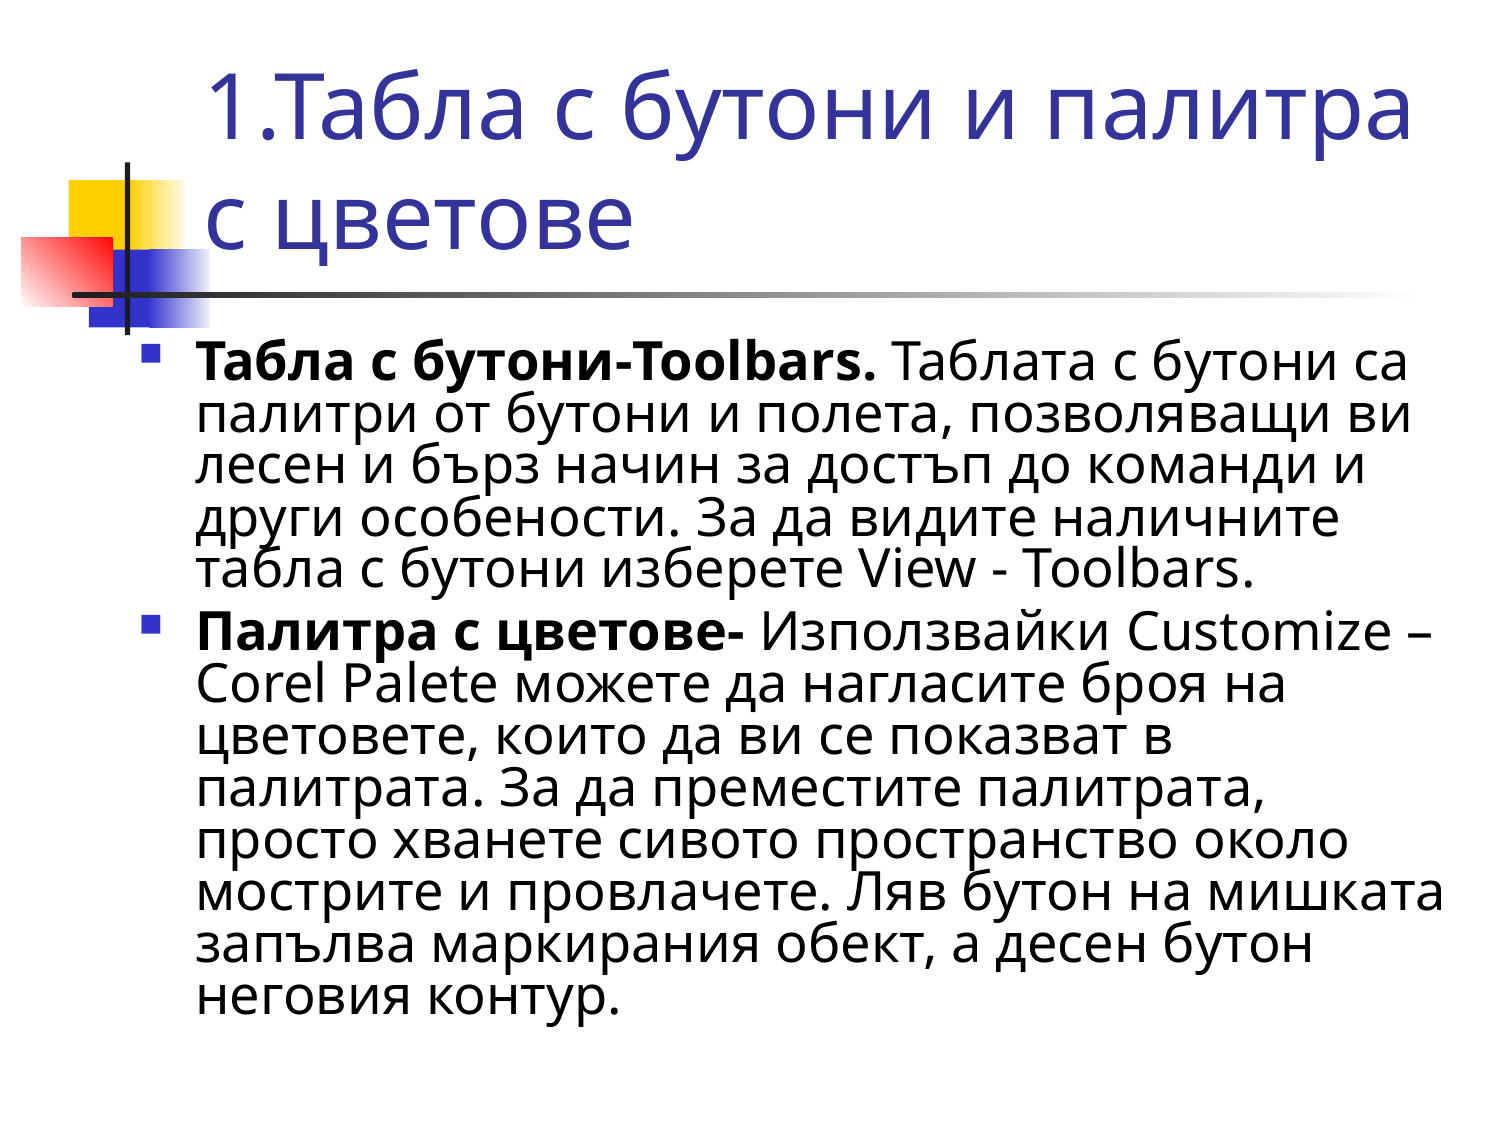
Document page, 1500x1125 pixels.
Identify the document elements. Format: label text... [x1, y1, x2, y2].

list Табла с бутони-Тооlbars. Таблата с бутони са палитри от бутони и полета, позволяващи ви лесен и бърз начин за достъп до команди и други особености. За да видите наличните табла с бутони изберете View - Тооlbars. Палитра с цветове- Използвайки Customize – Corel Palete можете да нагласите броя на цветовете, които да ви се показват в палитрата. За да преместите палитрата, просто хванете сивото пространство около мострите и провлачете. Ляв бутон на мишката запълва маркирания обект, а десен бутон неговия контур. [123, 330, 1470, 1007]
title 1.Табла с бутони и палитра с цветове [188, 34, 1468, 276]
